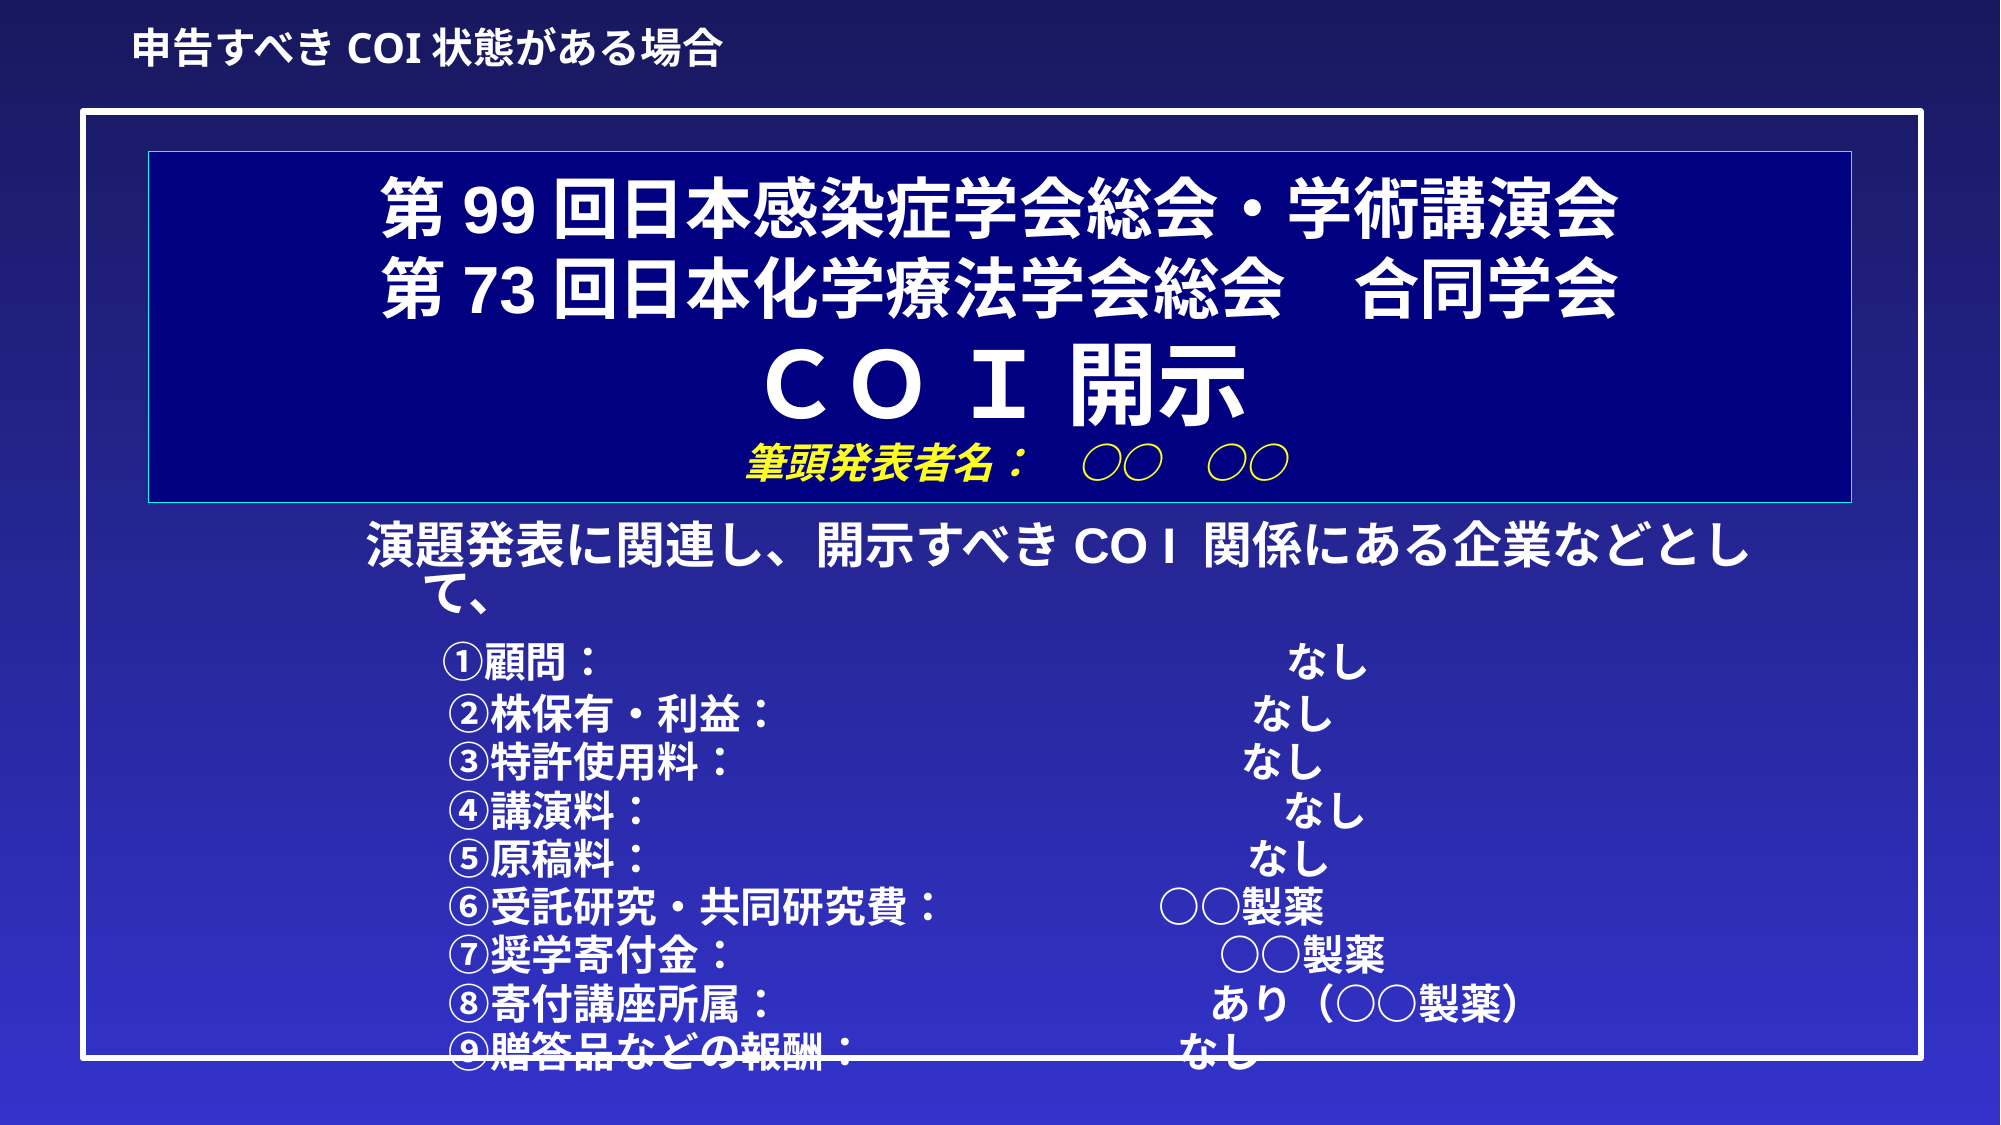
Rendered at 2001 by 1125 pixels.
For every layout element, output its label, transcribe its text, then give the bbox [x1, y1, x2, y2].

text_box 申告すべきCOI状態がある場合 [82, 27, 1230, 80]
text_box [82, 111, 1921, 1059]
list 演題発表に関連し、開示すべきCO I 関係にある企業などとして、 ①顧問： なし ②株保有・利益： なし ③特許使用料： なし ④講演料： なし ⑤原稿料： なし ⑥受託研究・共同研究費： ○○製薬 ⑦奨学寄付金： ○○製薬 ⑧寄付講座所属： あり（○○製薬） ⑨贈答品などの報酬： なし [350, 518, 1784, 995]
